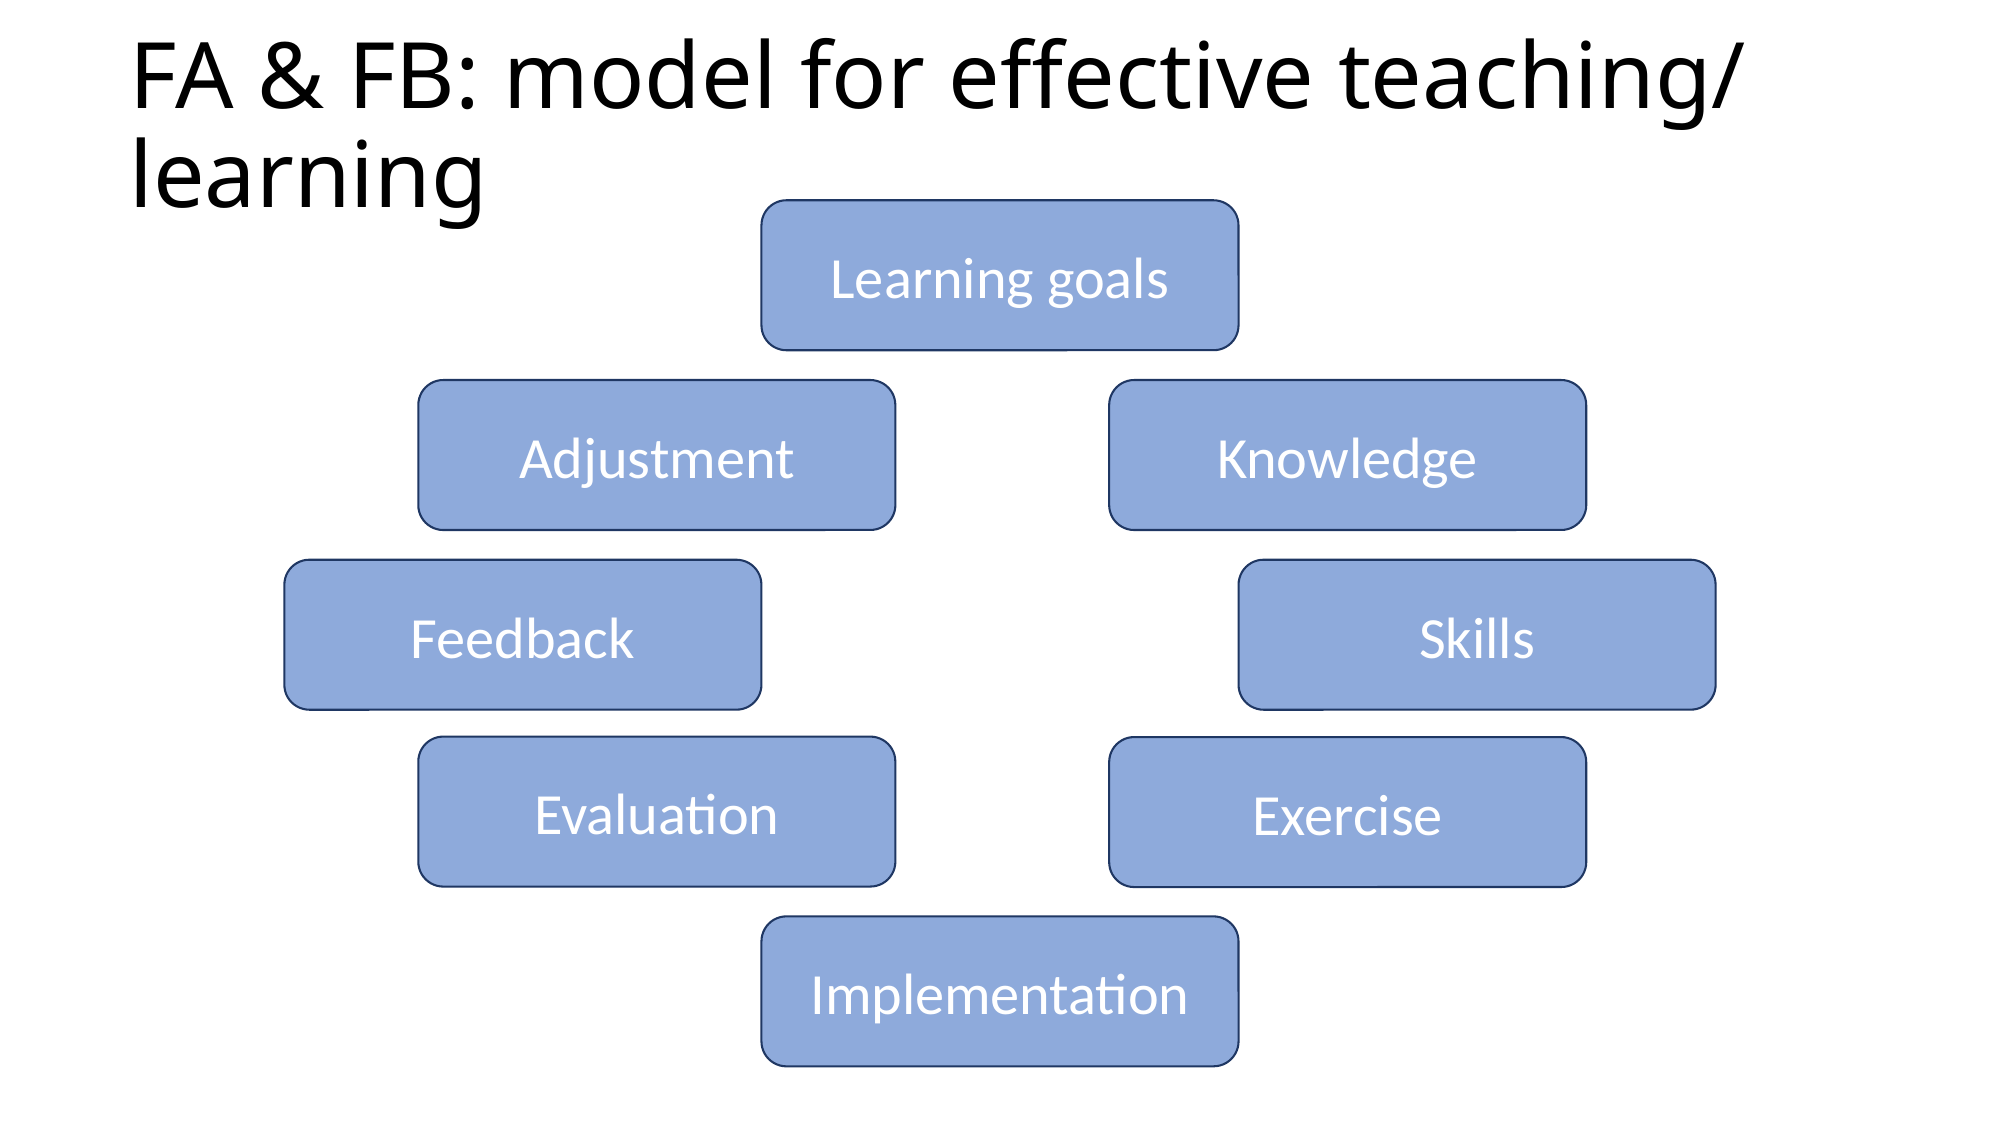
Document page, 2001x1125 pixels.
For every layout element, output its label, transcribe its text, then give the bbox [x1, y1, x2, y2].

text_box Feedback [284, 559, 762, 710]
text_box Learning goals [761, 200, 1239, 284]
text_box Exercise [1109, 737, 1587, 888]
text_box [472, 284, 2000, 359]
text_box Skills [1238, 559, 1716, 710]
text_box Evaluation [418, 736, 896, 887]
title FA & FB: model for effective teaching/ learning [114, 19, 1863, 238]
text_box Implementation [761, 916, 1239, 1067]
text_box [472, 360, 2000, 434]
text_box Adjustment [418, 380, 896, 531]
text_box Knowledge [1109, 434, 1587, 531]
